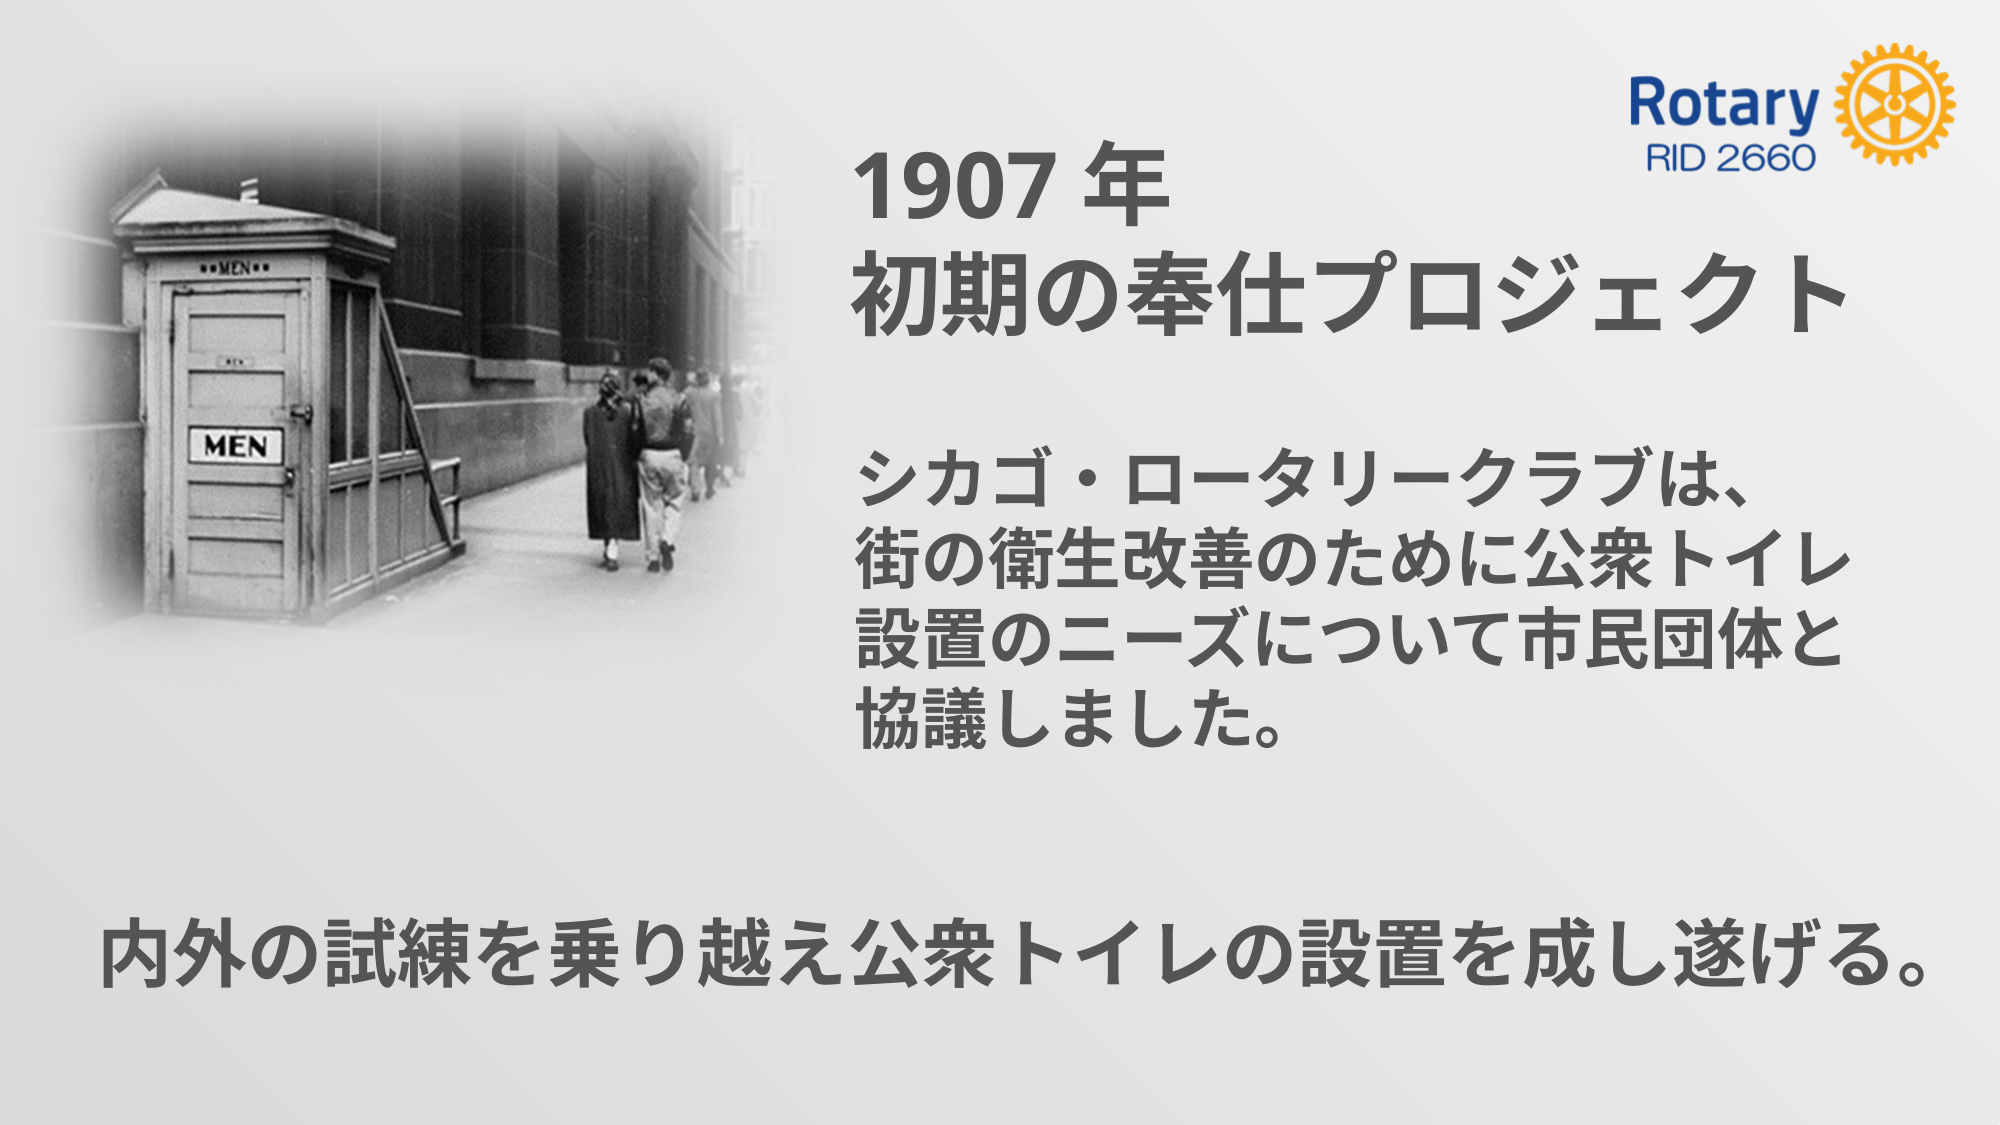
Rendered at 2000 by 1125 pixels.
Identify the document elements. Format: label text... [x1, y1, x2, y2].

text_box シカゴ・ロータリークラブは、 街の衛生改善のために公衆トイレ 設置のニーズについて市民団体と 協議しました。 [839, 429, 1927, 765]
text_box 内外の試練を乗り越え公衆トイレの設置を成し遂げる。 [82, 899, 1926, 1005]
text_box 1907年 初期の奉仕プロジェクト [834, 119, 1898, 354]
picture [16, 66, 811, 701]
picture [1625, 43, 1959, 195]
